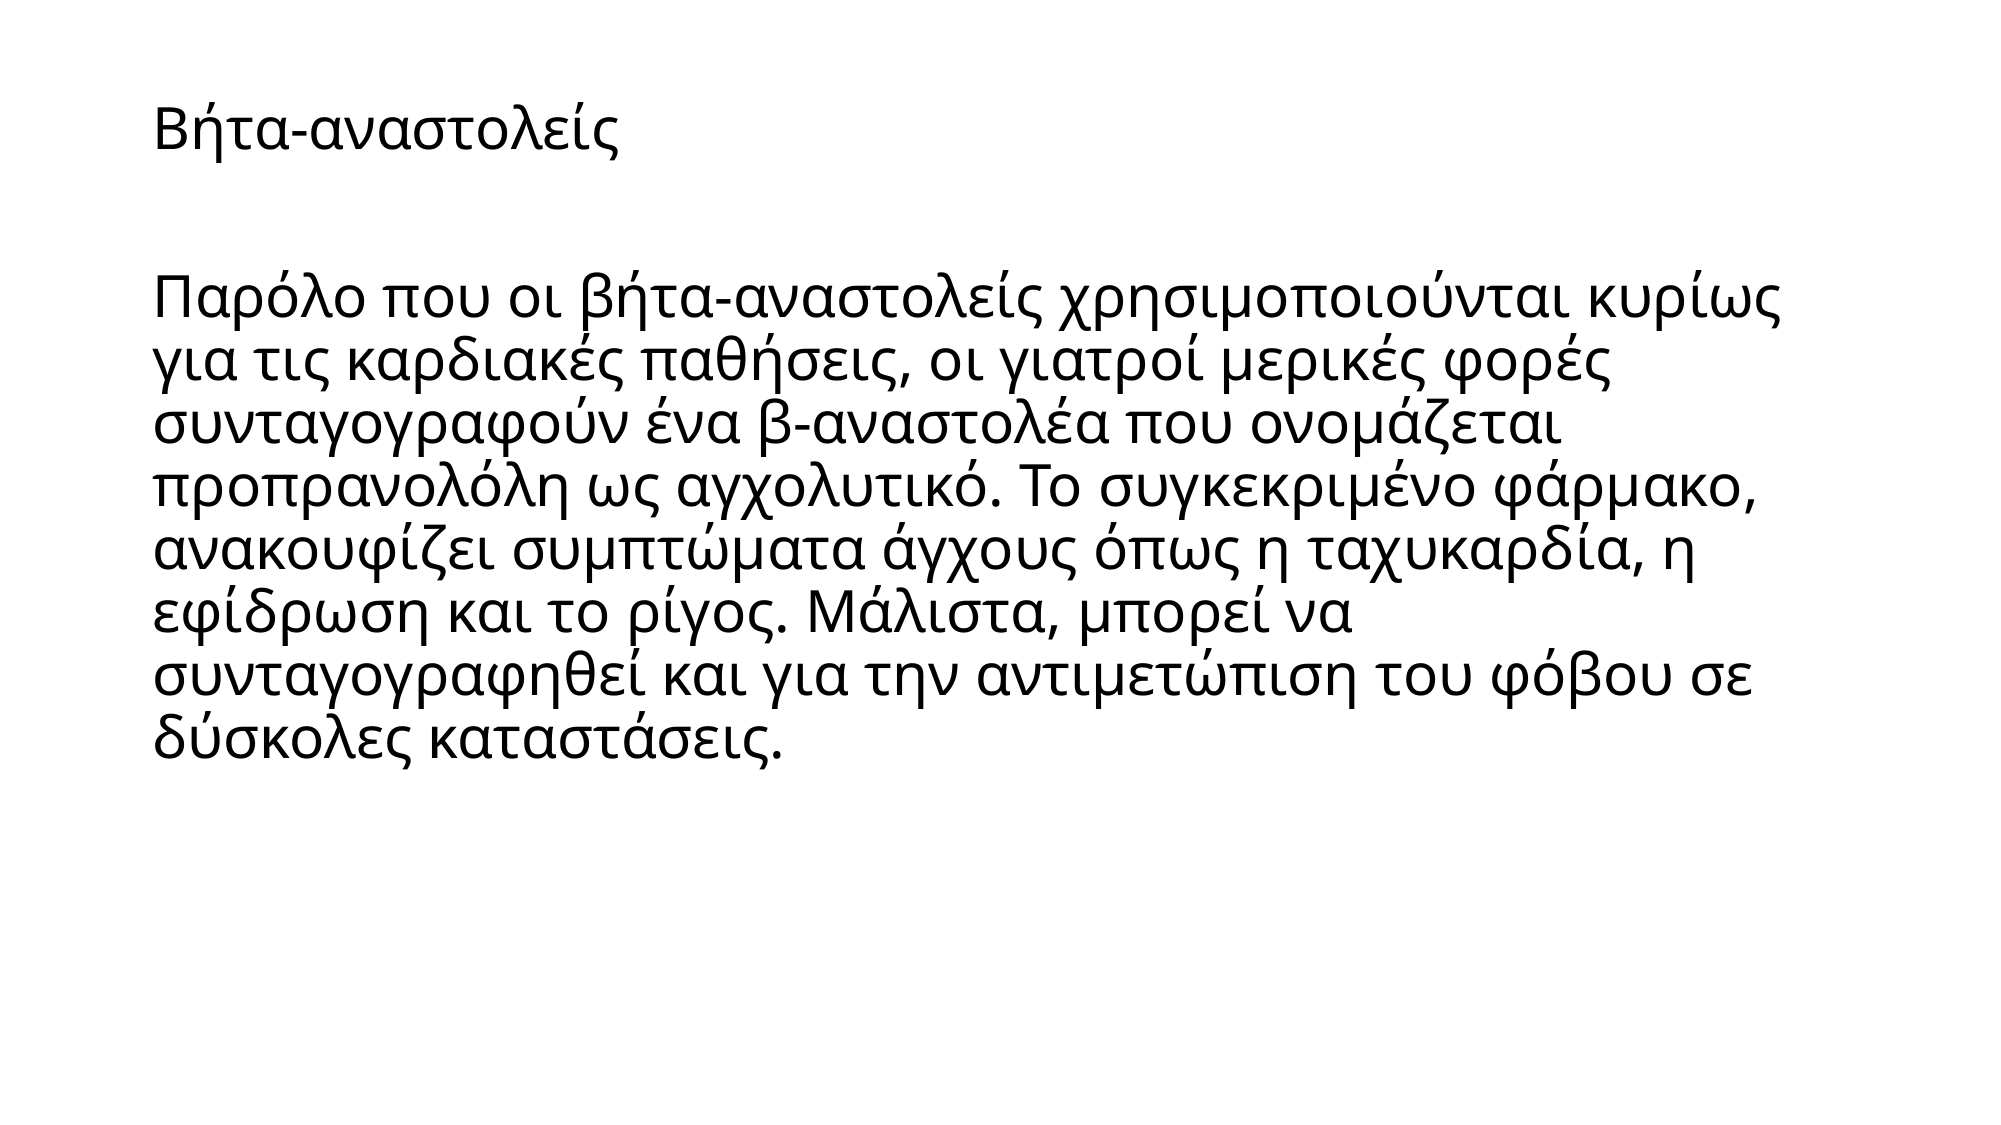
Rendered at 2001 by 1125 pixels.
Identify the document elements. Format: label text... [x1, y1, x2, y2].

list Βήτα-αναστολείς Παρόλο που οι βήτα-αναστολείς χρησιμοποιούνται κυρίως για τις καρδιακές παθήσεις, οι γιατροί μερικές φορές συνταγογραφούν ένα β-αναστολέα που ονομάζεται προπρανολόλη ως αγχολυτικό. Το συγκεκριμένο φάρμακο, ανακουφίζει συμπτώματα άγχους όπως η ταχυκαρδία, η εφίδρωση και το ρίγος. Μάλιστα, μπορεί να συνταγογραφηθεί και για την αντιμετώπιση του φόβου σε δύσκολες καταστάσεις. [137, 91, 1863, 1014]
